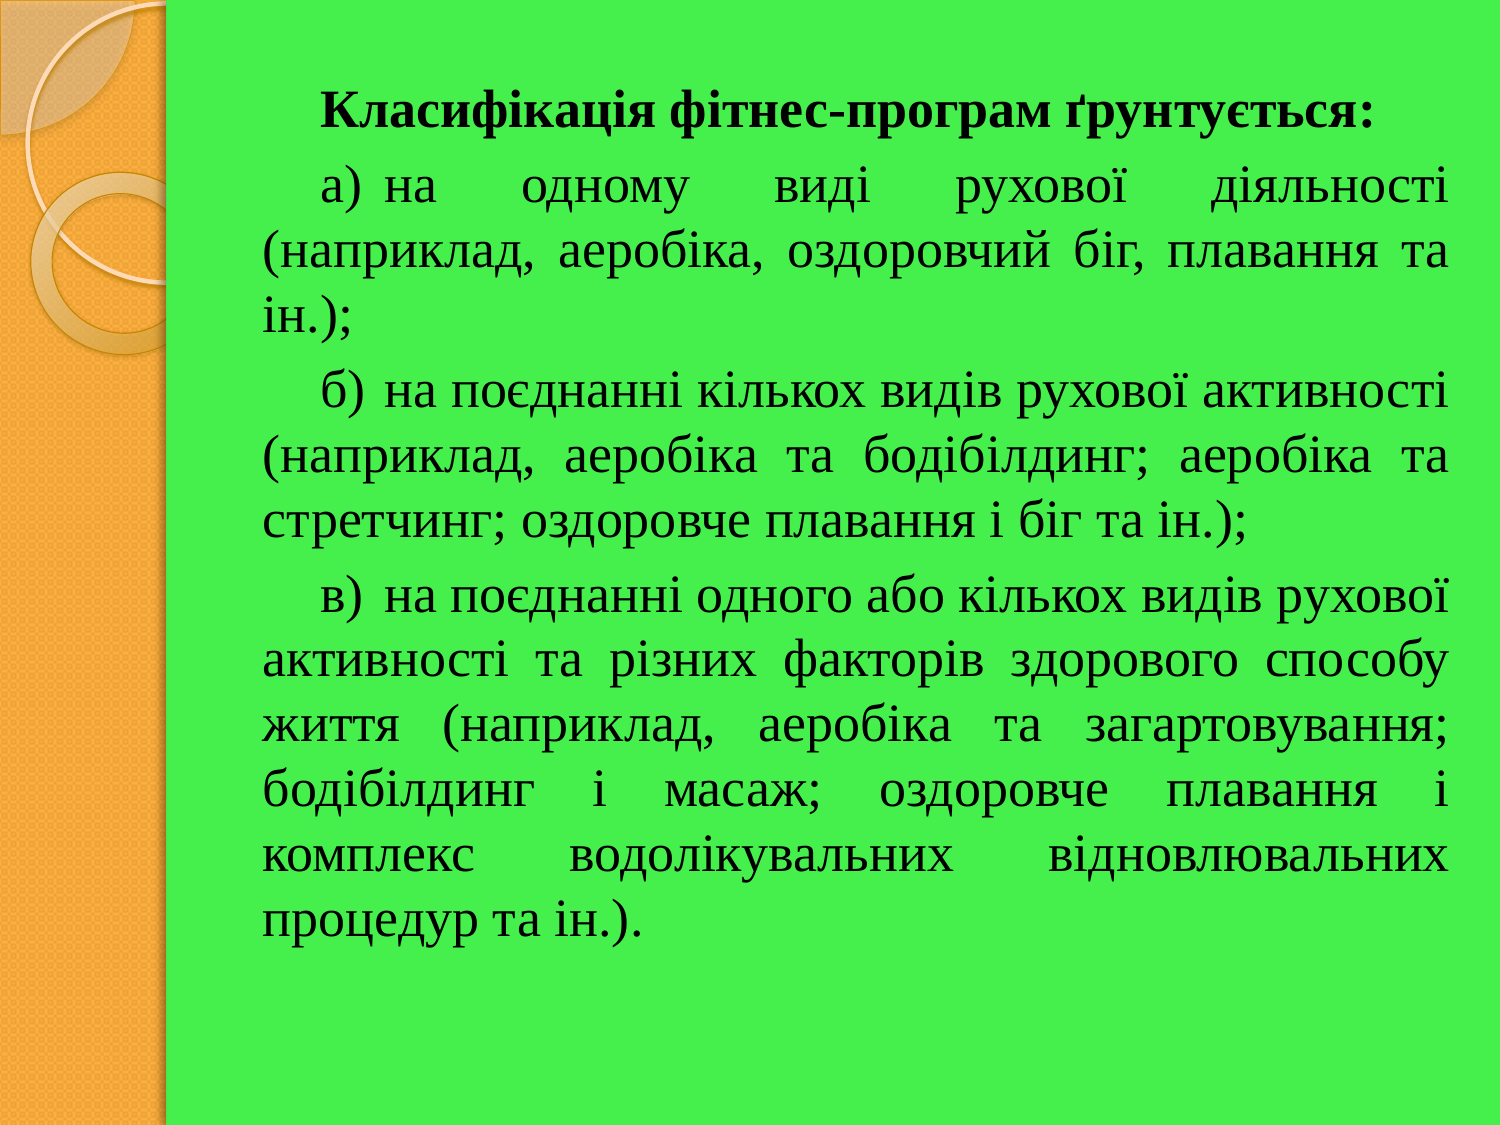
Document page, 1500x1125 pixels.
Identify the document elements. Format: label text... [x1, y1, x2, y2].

list Класифікація фітнес-програм ґрунтується: а) на одному виді рухової діяльності (наприклад, аеробіка, оздоровчий біг, плавання та ін.); б) на поєднанні кількох видів рухової активності (наприклад, аеробіка та бодібілдинг; аеробіка та стретчинг; оздоровче плавання і біг та ін.); в) на поєднанні одного або кількох видів рухової активності та різних факторів здорового способу життя (наприклад, аеробіка та загартовування; бодібілдинг і масаж; оздоровче плавання і комплекс водолікувальних відновлювальних процедур та ін.). [235, 66, 1466, 1025]
